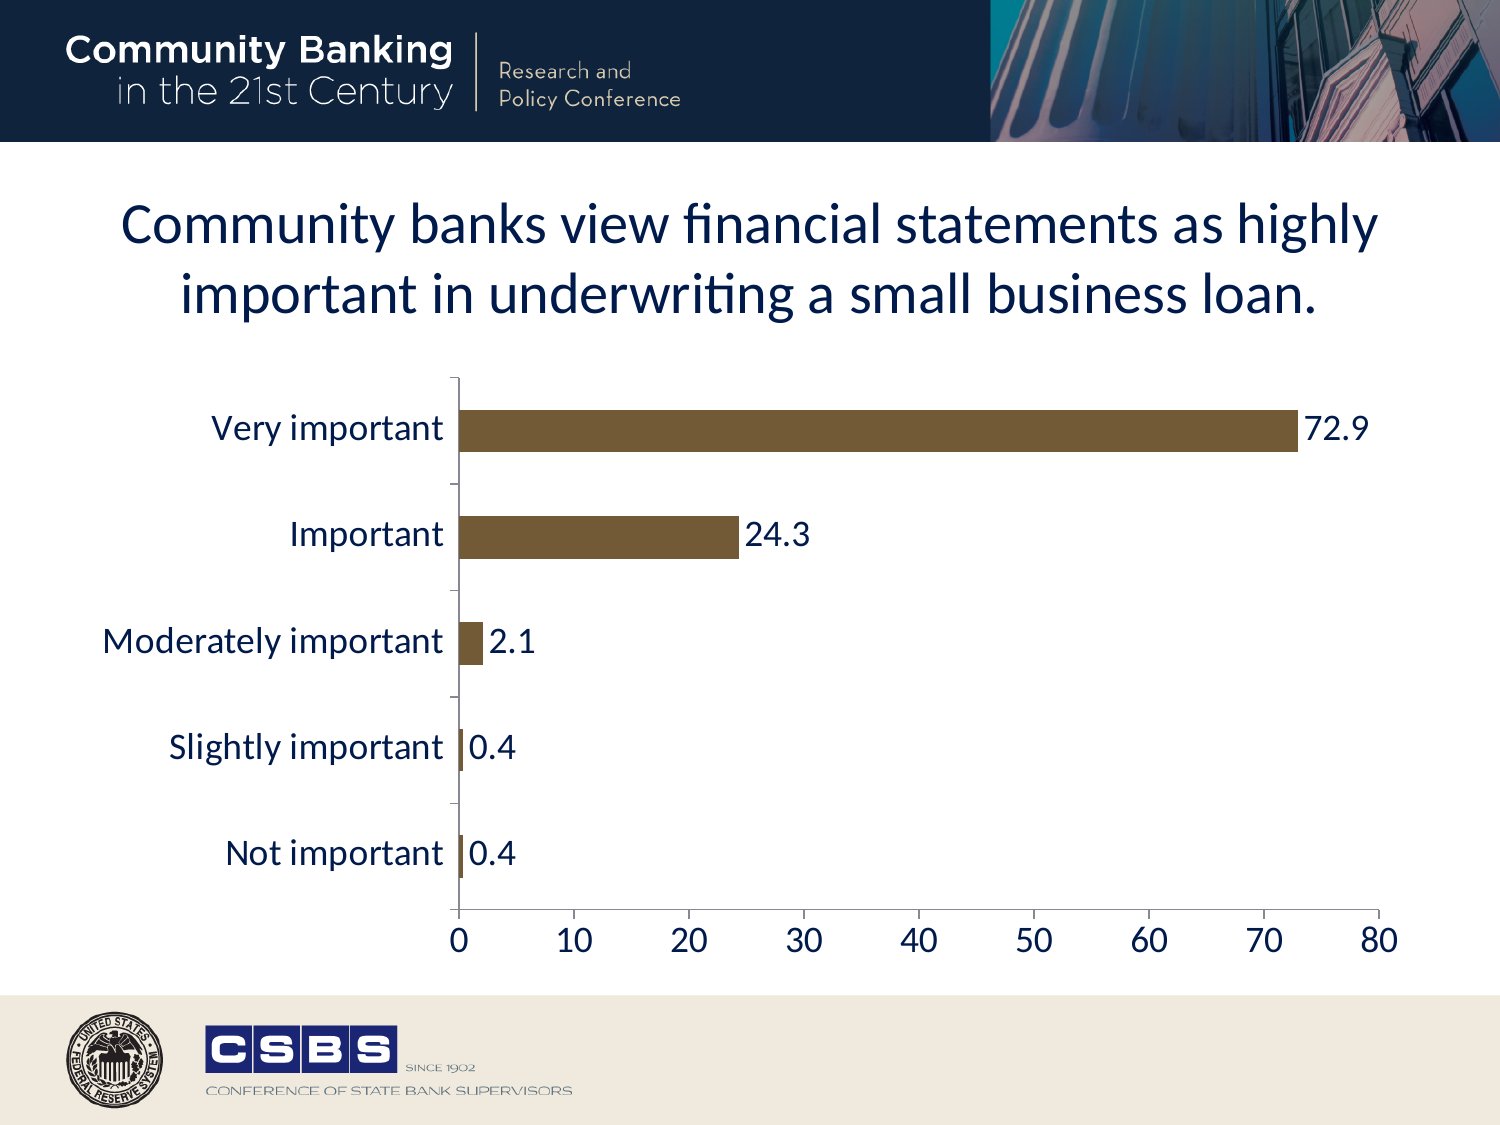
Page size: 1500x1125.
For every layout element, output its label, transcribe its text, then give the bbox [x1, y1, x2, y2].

title Community banks view financial statements as highly important in underwriting a small business loan. [75, 161, 1425, 349]
chart [74, 365, 1426, 975]
picture [0, 0, 1500, 1125]
